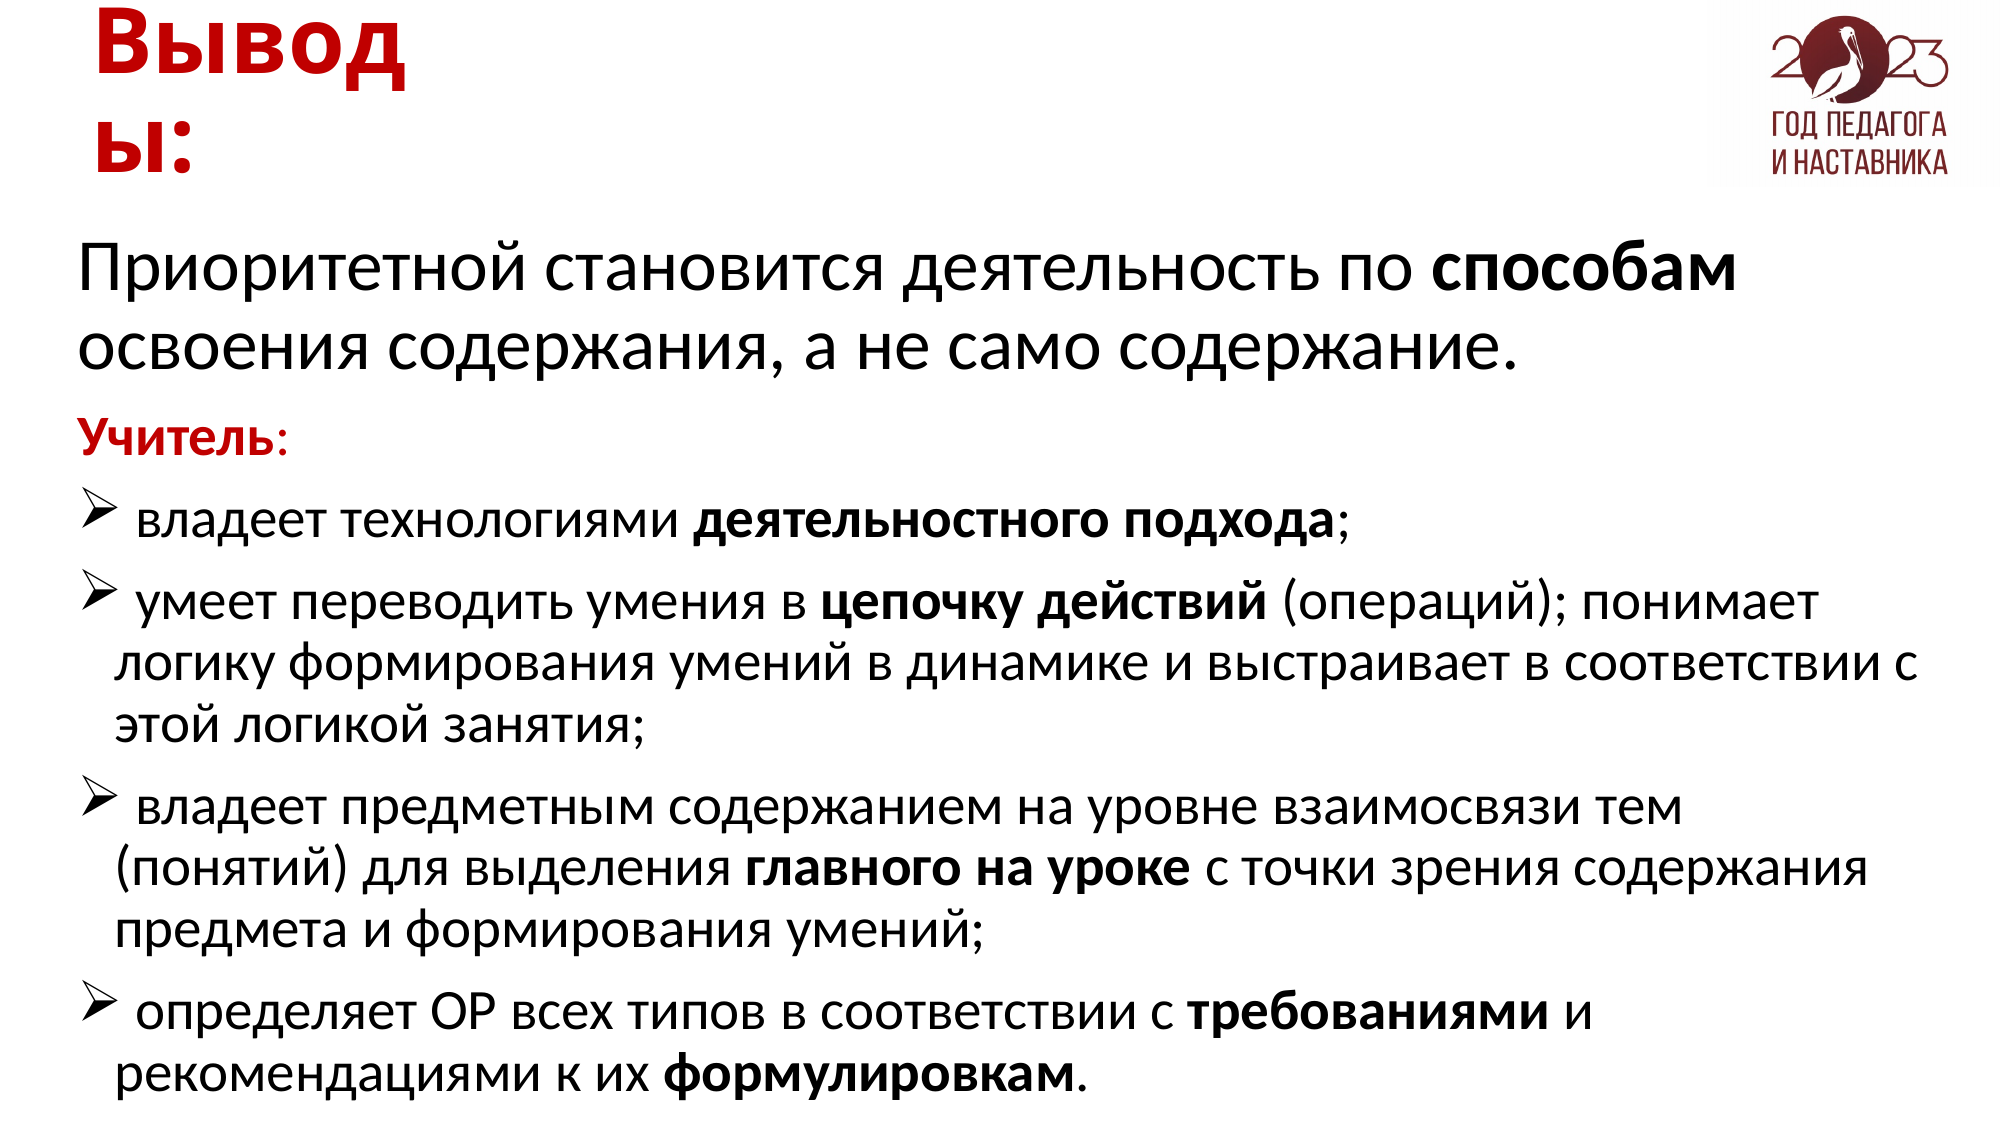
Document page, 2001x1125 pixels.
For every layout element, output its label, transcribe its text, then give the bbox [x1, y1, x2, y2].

picture [1707, 0, 2000, 187]
list Приоритетной становится деятельность по способам освоения содержания, а не само содержание. Учитель: владеет технологиями деятельностного подхода; умеет переводить умения в цепочку действий (операций); понимает логику формирования умений в динамике и выстраивает в соответствии с этой логикой занятия; владеет предметным содержанием на уровне взаимосвязи тем (понятий) для выделения главного на уроке с точки зрения содержания предмета и формирования умений; определяет ОР всех типов в соответствии с требованиями и рекомендациями к их формулировкам. [62, 219, 1938, 1116]
title Выводы: [76, 32, 459, 155]
